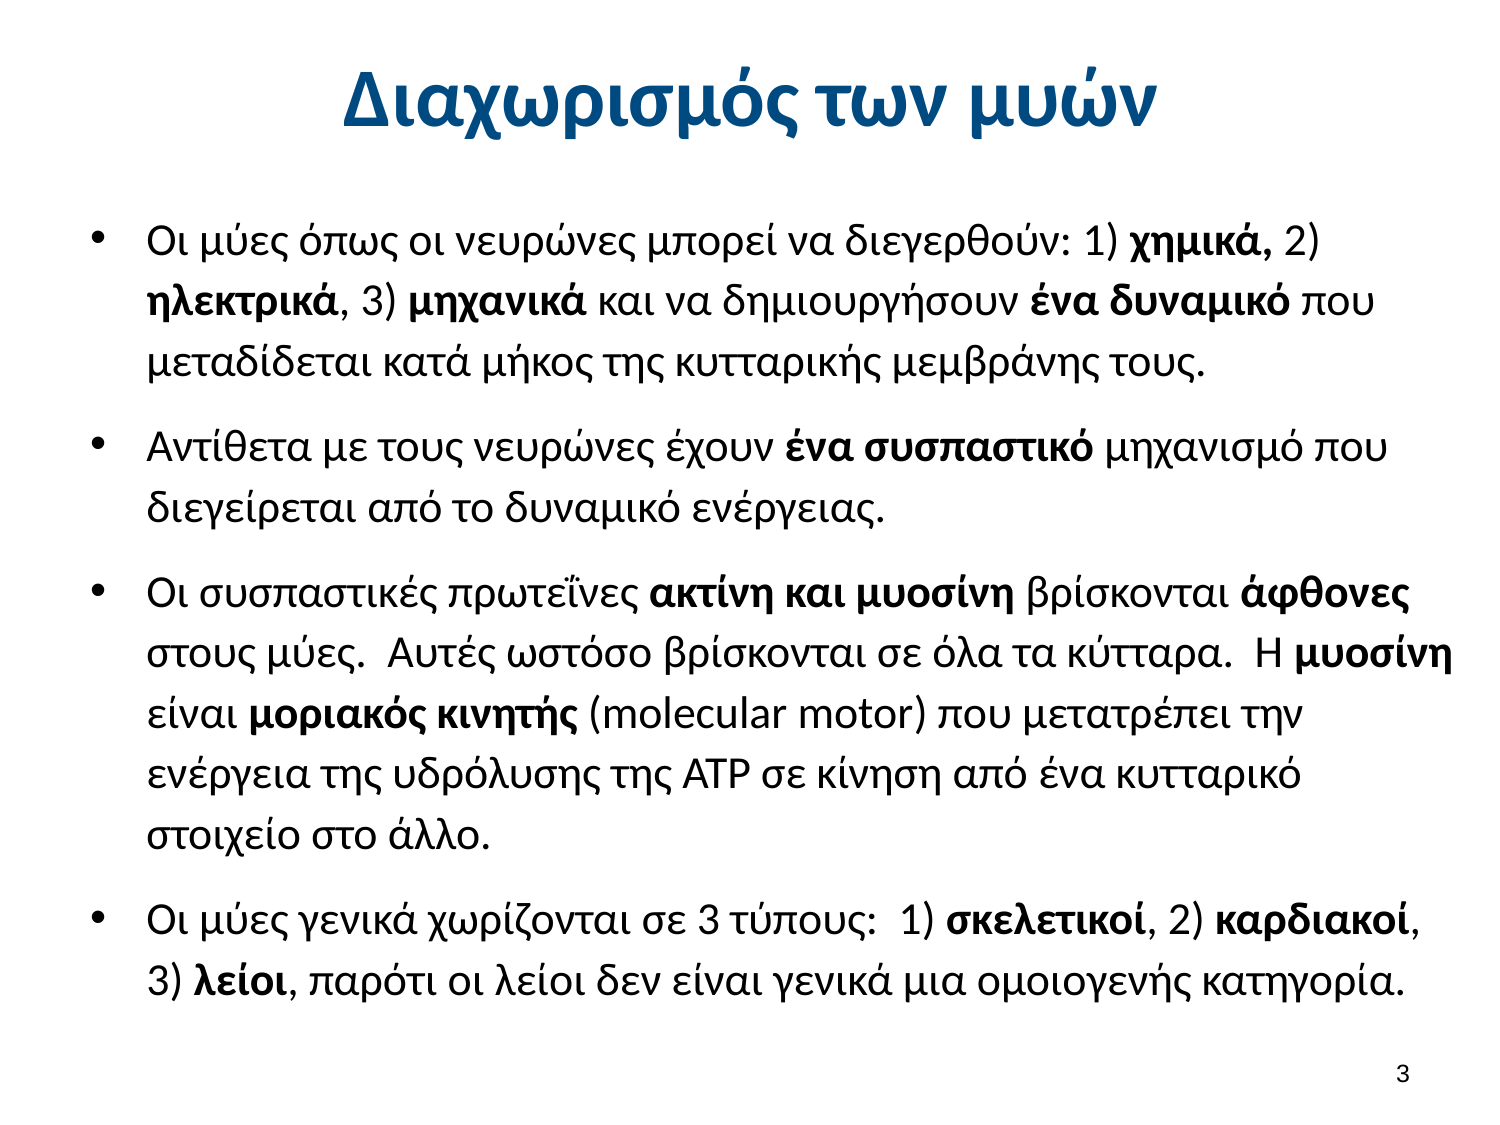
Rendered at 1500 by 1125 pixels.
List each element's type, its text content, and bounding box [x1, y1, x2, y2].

slide_number 2 [1074, 1042, 1425, 1103]
list Οι μύες όπως οι νευρώνες μπορεί να διεγερθούν: 1) χημικά, 2) ηλεκτρικά, 3) μηχανικά και να δημιουργήσουν ένα δυναμικό που μεταδίδεται κατά μήκος της κυτταρικής μεμβράνης τους. Αντίθετα με τους νευρώνες έχουν ένα συσπαστικό μηχανισμό που διεγείρεται από το δυναμικό ενέργειας. Οι συσπαστικές πρωτεΐνες ακτίνη και μυοσίνη βρίσκονται άφθονες στους μύες. Αυτές ωστόσο βρίσκονται σε όλα τα κύτταρα. Η μυοσίνη είναι μοριακός κινητής (molecular motor) που μετατρέπει την ενέργεια της υδρόλυσης της ΑΤΡ σε κίνηση από ένα κυτταρικό στοιχείο στο άλλο. Οι μύες γενικά χωρίζονται σε 3 τύπους: 1) σκελετικοί, 2) καρδιακοί, 3) λείοι, παρότι οι λείοι δεν είναι γενικά μια ομοιογενής κατηγορία. [75, 196, 1471, 1071]
title Διαχωρισμός των μυών [76, 19, 1427, 169]
